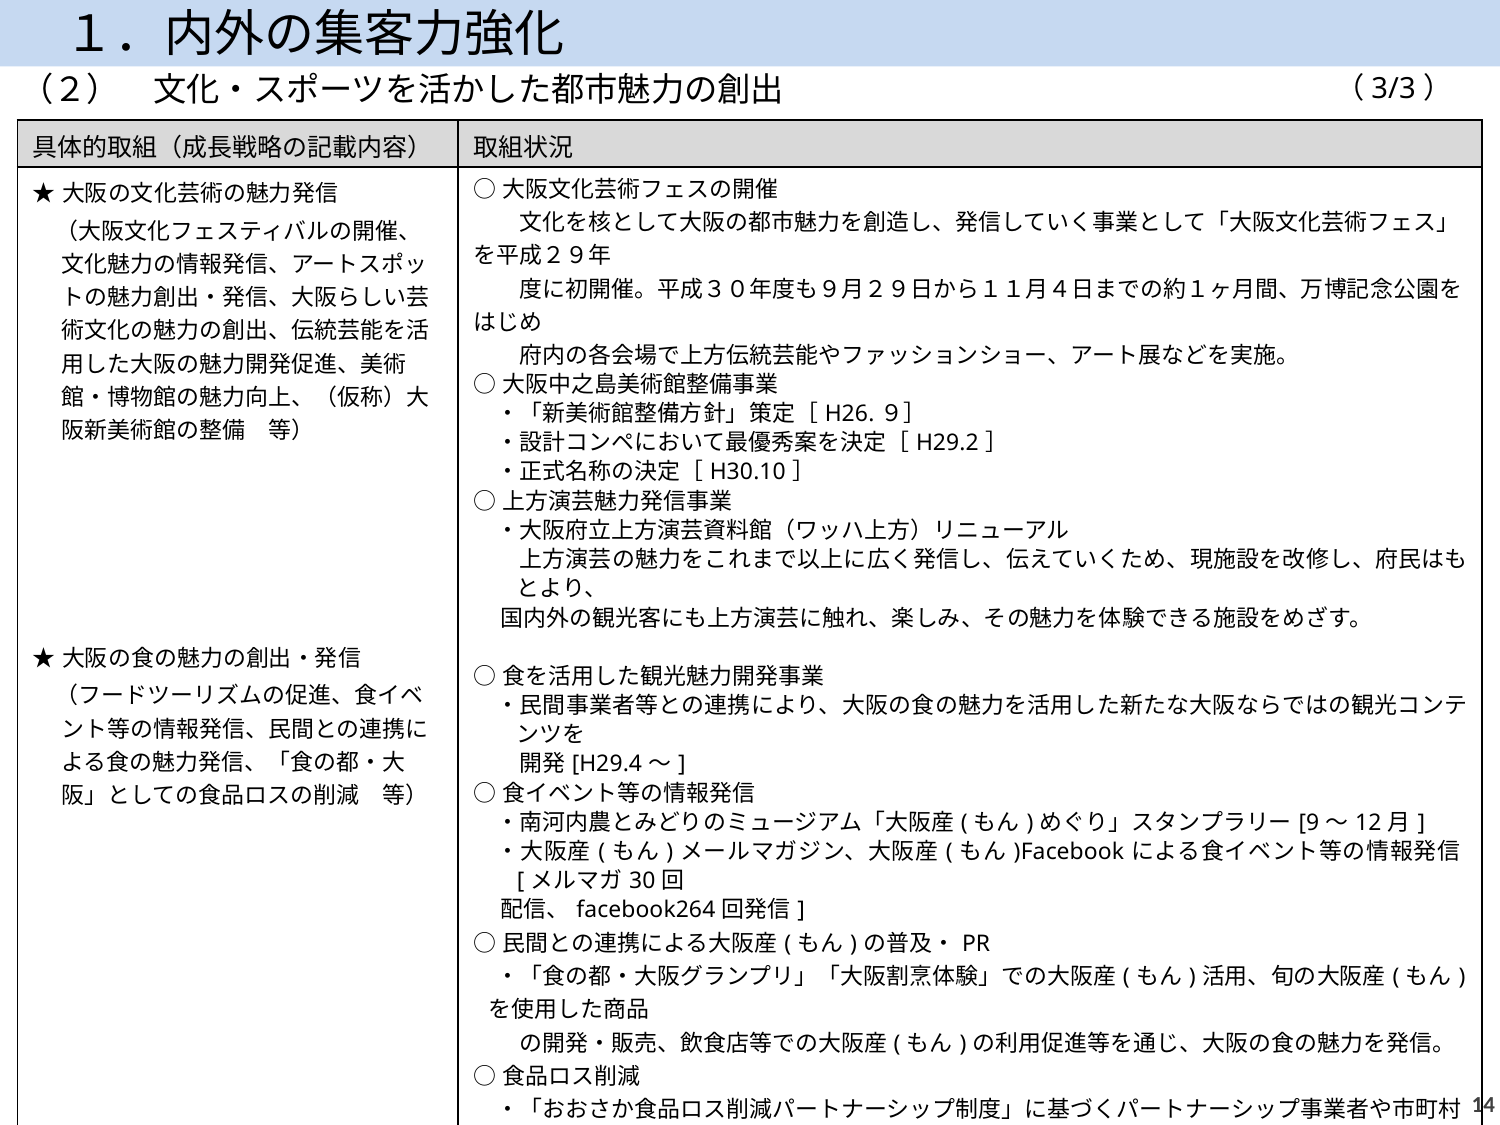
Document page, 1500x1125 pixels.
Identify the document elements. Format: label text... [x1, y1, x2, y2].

slide_number 13 [1483, 1064, 1500, 1124]
text_box （２） 文化・スポーツを活かした都市魅力の創出 [5, 67, 1164, 116]
table_header 取組状況 [459, 121, 1481, 166]
text_box （3/3） [1305, 61, 1483, 112]
table_cell ★大阪の文化芸術の魅力発信 （大阪文化フェスティバルの開催、文化魅力の情報発信、アートスポットの魅力創出・発信、大阪らしい芸術文化の魅力の創出、伝統芸能を活用した大阪の魅力開発促進、美術館・博物館の魅力向上、（仮称）大阪新美術館の整備 等） ★大阪の食の魅力の創出・発信 （フードツーリズムの促進、食イベント等の情報発信、民間との連携による食の魅力発信、「食の都・大阪」としての食品ロスの削減 等） [18, 168, 457, 1125]
text_box １．内外の集客力強化 [0, 0, 1500, 67]
table_cell ○大阪文化芸術フェスの開催 文化を核として大阪の都市魅力を創造し、発信していく事業として「大阪文化芸術フェス」を平成２９年 度に初開催。平成３０年度も９月２９日から１１月４日までの約１ヶ月間、万博記念公園をはじめ 府内の各会場で上方伝統芸能やファッションショー、アート展などを実施。 ○大阪中之島美術館整備事業 ・「新美術館整備方針」策定［H26.９］ ・設計コンペにおいて最優秀案を決定［H29.2］ ・正式名称の決定［H30.10］ ○上方演芸魅力発信事業 ・大阪府立上方演芸資料館（ワッハ上方）リニューアル 上方演芸の魅力をこれまで以上に広く発信し、伝えていくため、現施設を改修し、府民はもとより、 国内外の観光客にも上方演芸に触れ、楽しみ、その魅力を体験できる施設をめざす。 ○食を活用した観光魅力開発事業 ・民間事業者等との連携により、大阪の食の魅力を活用した新たな大阪ならではの観光コンテンツを 開発[H29.4～] ○食イベント等の情報発信 ・南河内農とみどりのミュージアム「大阪産(もん)めぐり」スタンプラリー[9～12月] ・大阪産(もん)メールマガジン、大阪産(もん)Facebookによる食イベント等の情報発信[メルマガ30回 配信、facebook264回発信] ○民間との連携による大阪産(もん)の普及・PR ・「食の都・大阪グランプリ」「大阪割烹体験」での大阪産(もん)活用、旬の大阪産(もん)を使用した商品 の開発・販売、飲食店等での大阪産(もん)の利用促進等を通じ、大阪の食の魅力を発信。 ○食品ロス削減 ・「おおさか食品ロス削減パートナーシップ制度」に基づくパートナーシップ事業者や市町村と協力してキャンペー ン等を実施し、府域全体での機運醸成を図る。 ・事業者の取組拡大と府民の理解を深めるため、シンポジウムの開催及び啓発キャンペーンを実施（H31.2） ○多言語メニューの作成支援 ・飲食店向け多言語メニュー作成支援システム「TASTE OSAKA」の運用（最大14言語・15種類） [H30.2～] 利用店舗数：1,368件（R1.5月現在） [459, 168, 1481, 1125]
table_header 具体的取組（成長戦略の記載内容） [18, 121, 457, 166]
